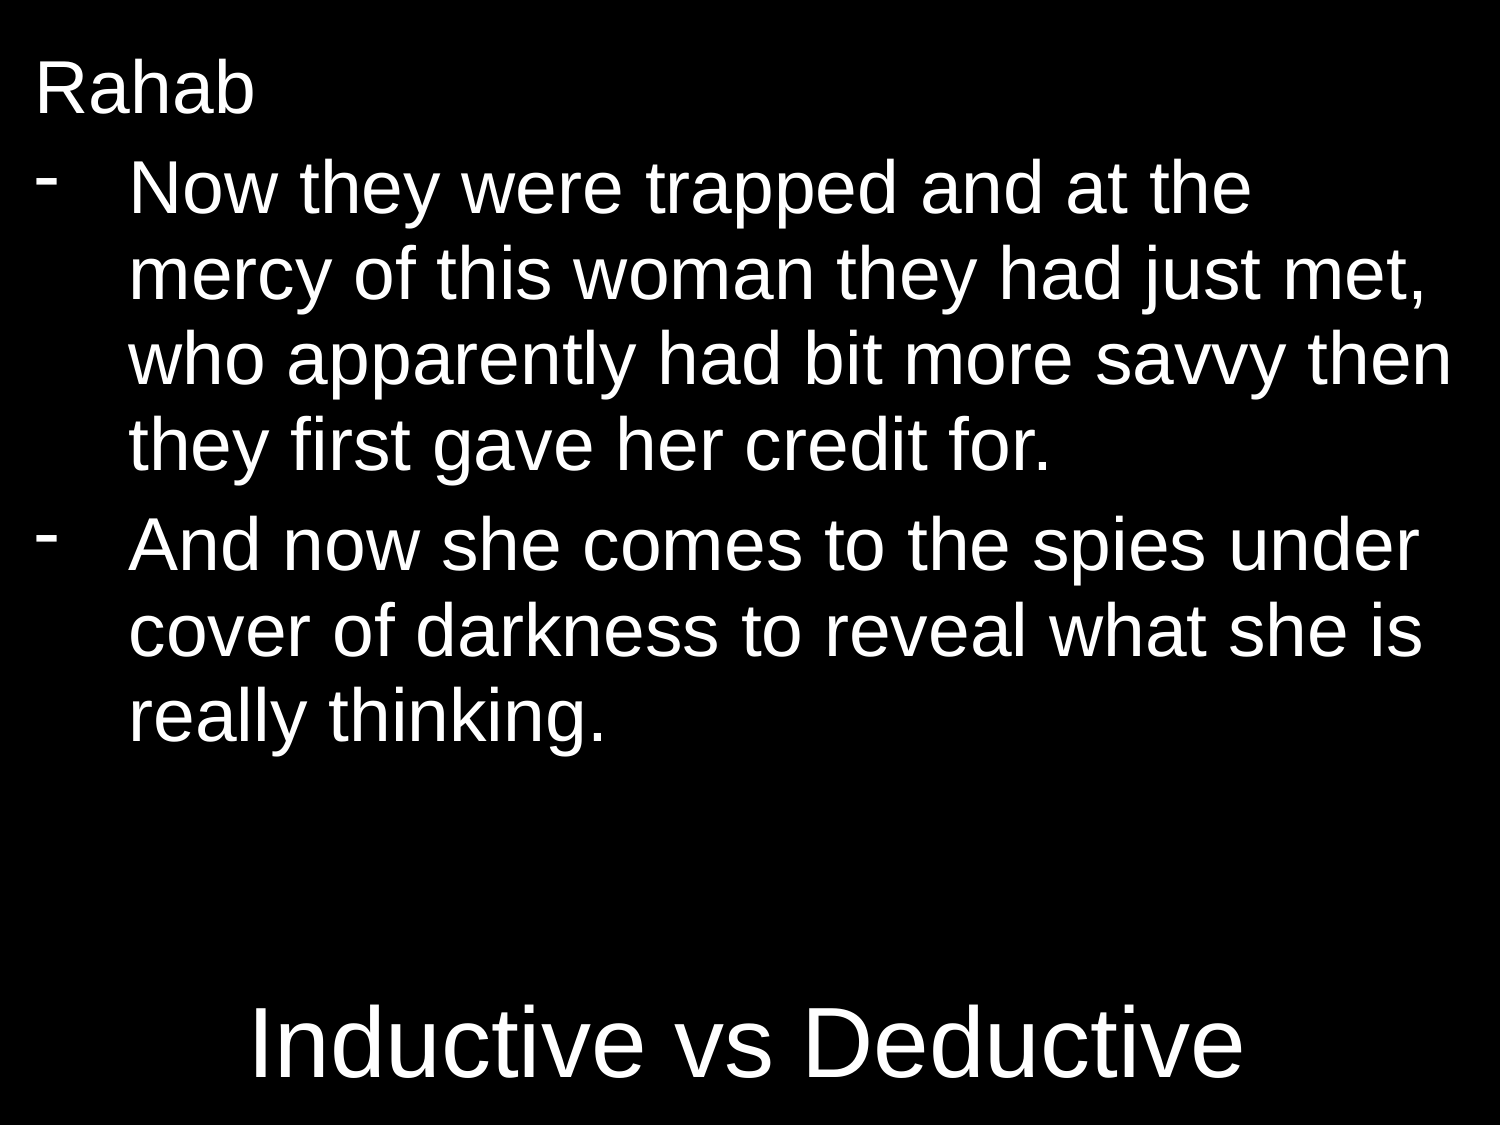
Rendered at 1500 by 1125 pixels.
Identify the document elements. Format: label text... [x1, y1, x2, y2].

title Inductive vs Deductive [9, 968, 1485, 1107]
list Rahab Now they were trapped and at the mercy of this woman they had just met, who apparently had bit more savvy then they first gave her credit for. And now she comes to the spies under cover of darkness to reveal what she is really thinking. [19, 37, 1483, 951]
